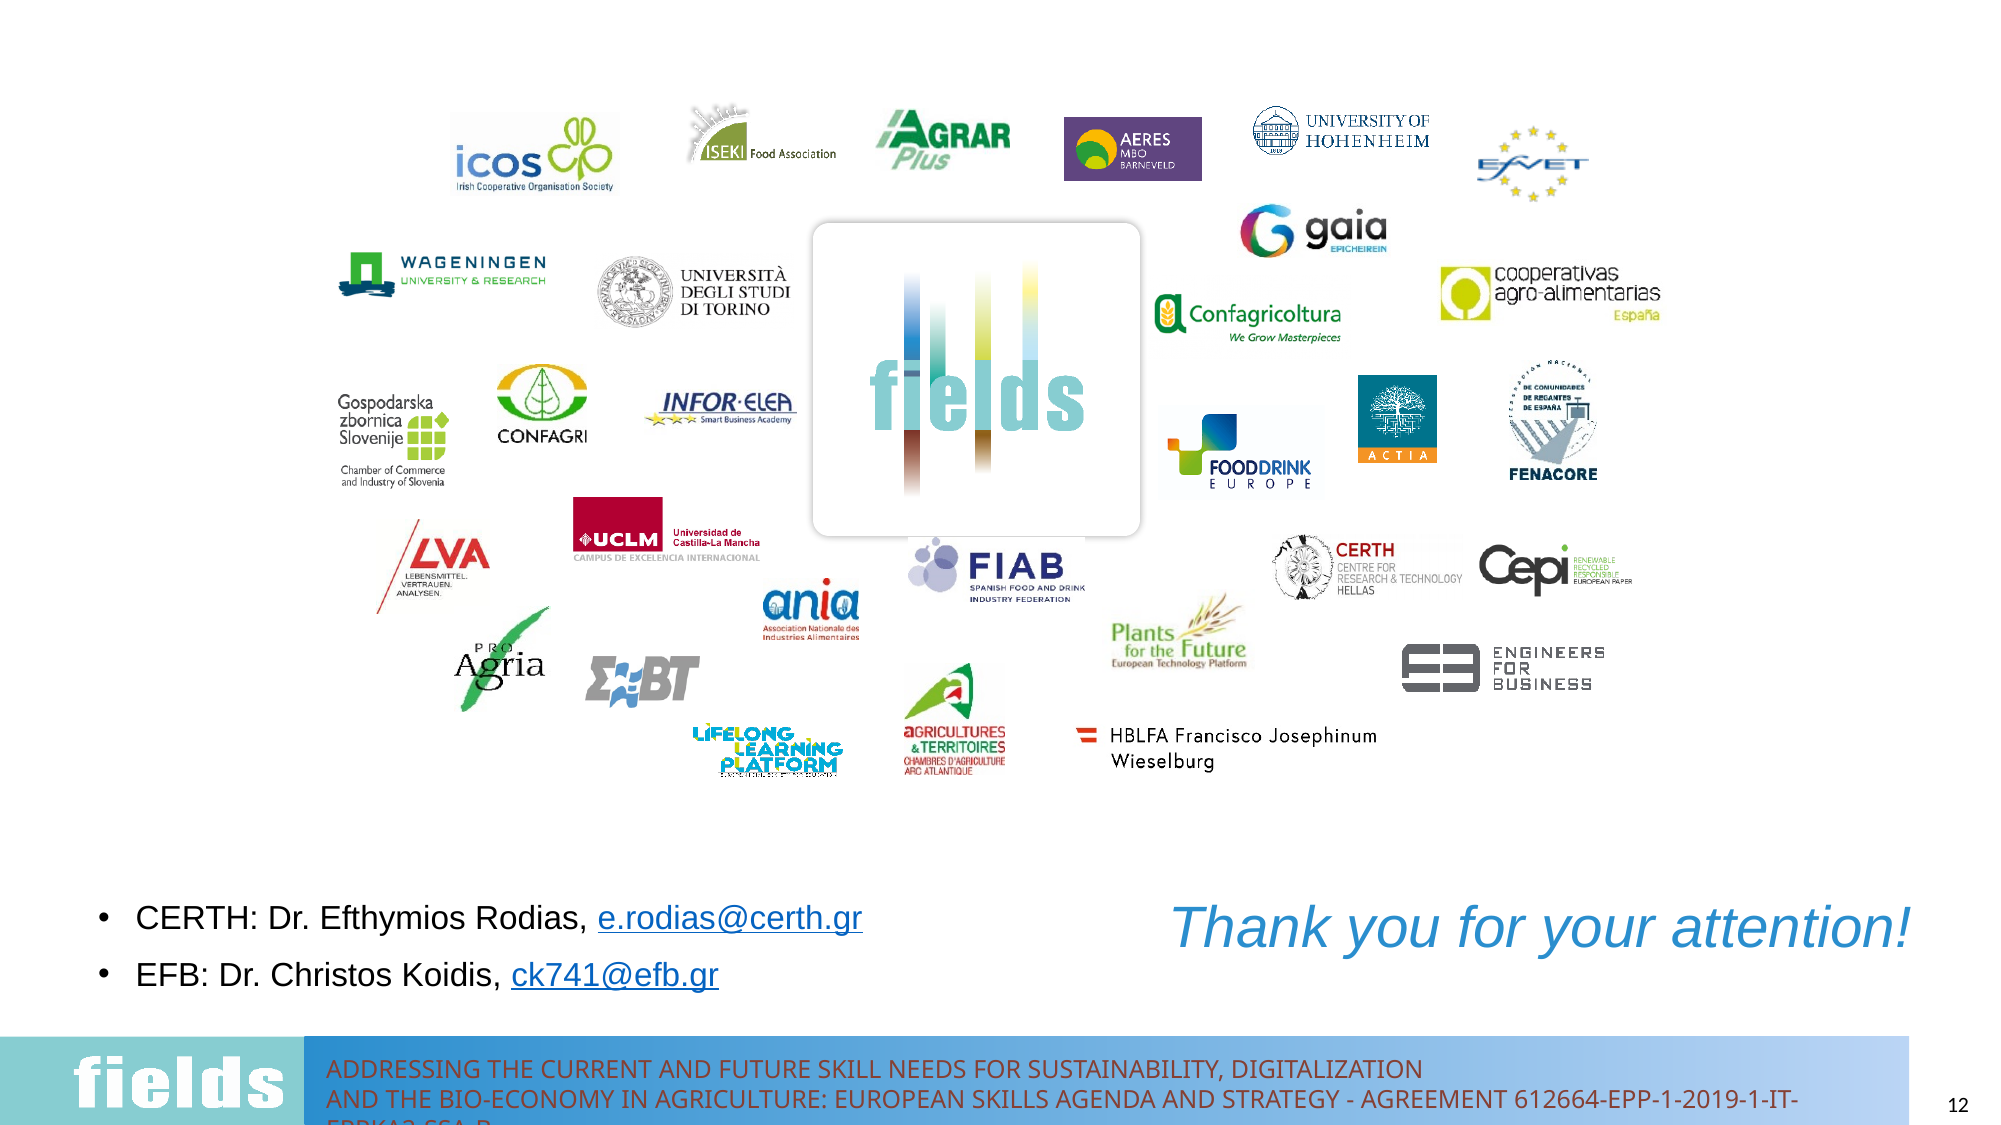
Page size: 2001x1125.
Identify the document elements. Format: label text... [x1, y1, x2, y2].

picture [70, 1056, 283, 1108]
slide_number 12 [1534, 1085, 1985, 1123]
title Thank you for your attention! [1091, 871, 1928, 968]
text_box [332, 98, 1667, 782]
text_box CERTH: Dr. Efthymios Rodias, e.rodias@certh.gr EFB: Dr. Christos Koidis, ck741@efb.gr [83, 893, 1160, 1039]
